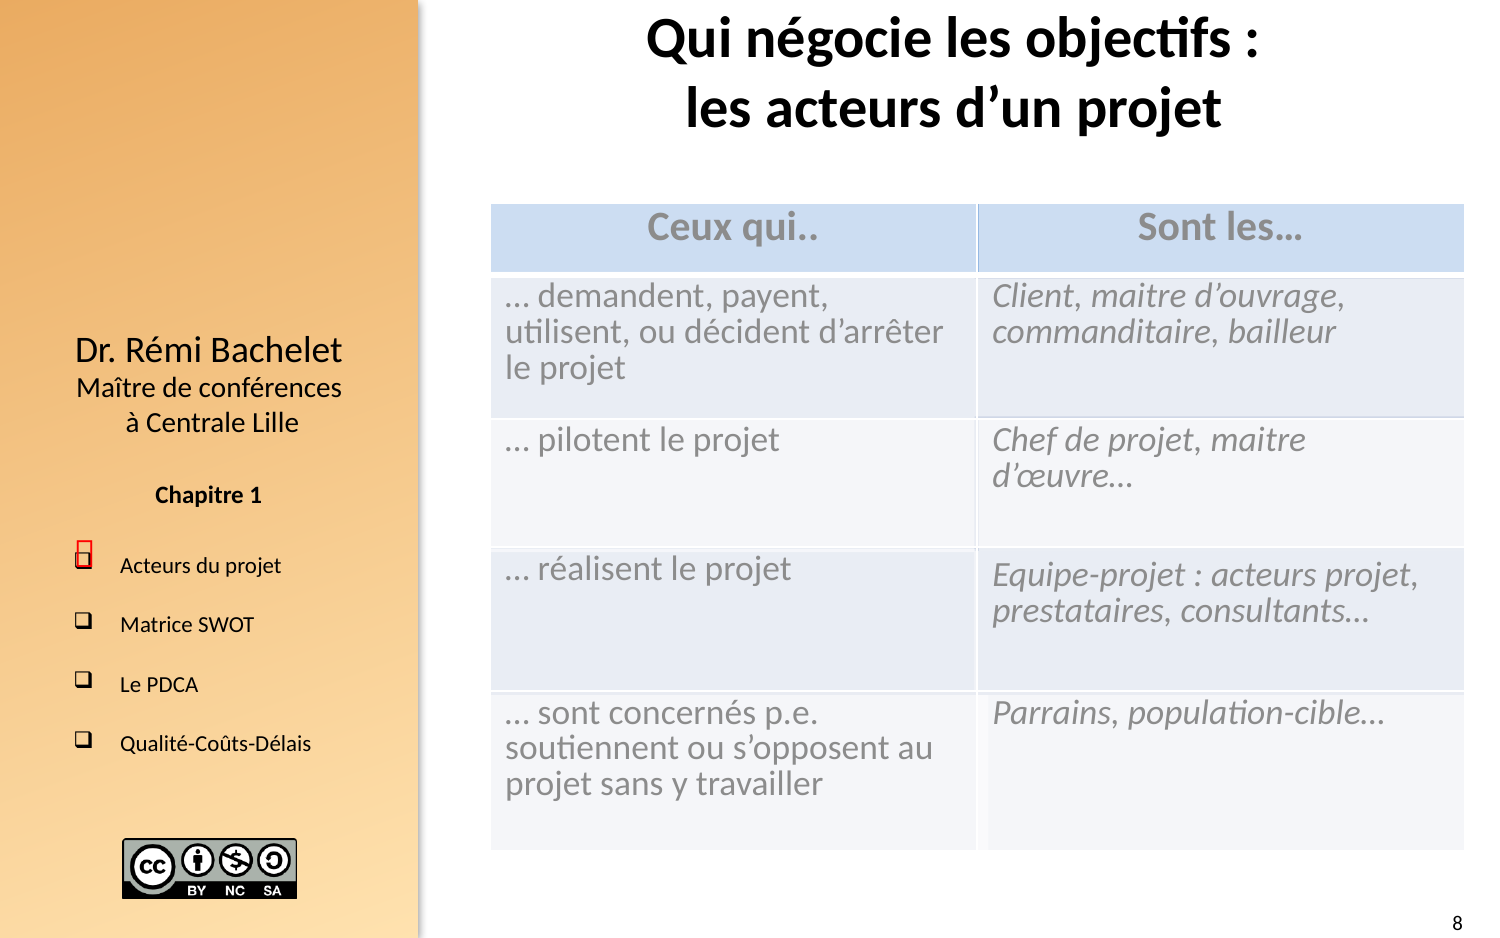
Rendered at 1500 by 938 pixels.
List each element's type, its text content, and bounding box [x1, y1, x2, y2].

text_box [976, 693, 1500, 864]
text_box [476, 547, 977, 692]
slide_number 8 [1437, 901, 1500, 938]
text_box [464, 417, 976, 554]
text_box [972, 276, 1473, 418]
text_box [977, 417, 1489, 553]
title Qui négocie les objectifs : les acteurs d’un projet [442, 22, 1479, 116]
text_box [488, 693, 976, 864]
picture [122, 838, 297, 899]
text_box  [58, 522, 118, 583]
text_box [476, 274, 977, 417]
text_box [454, 181, 977, 274]
text_box [977, 161, 1500, 274]
text_box [972, 549, 1467, 692]
